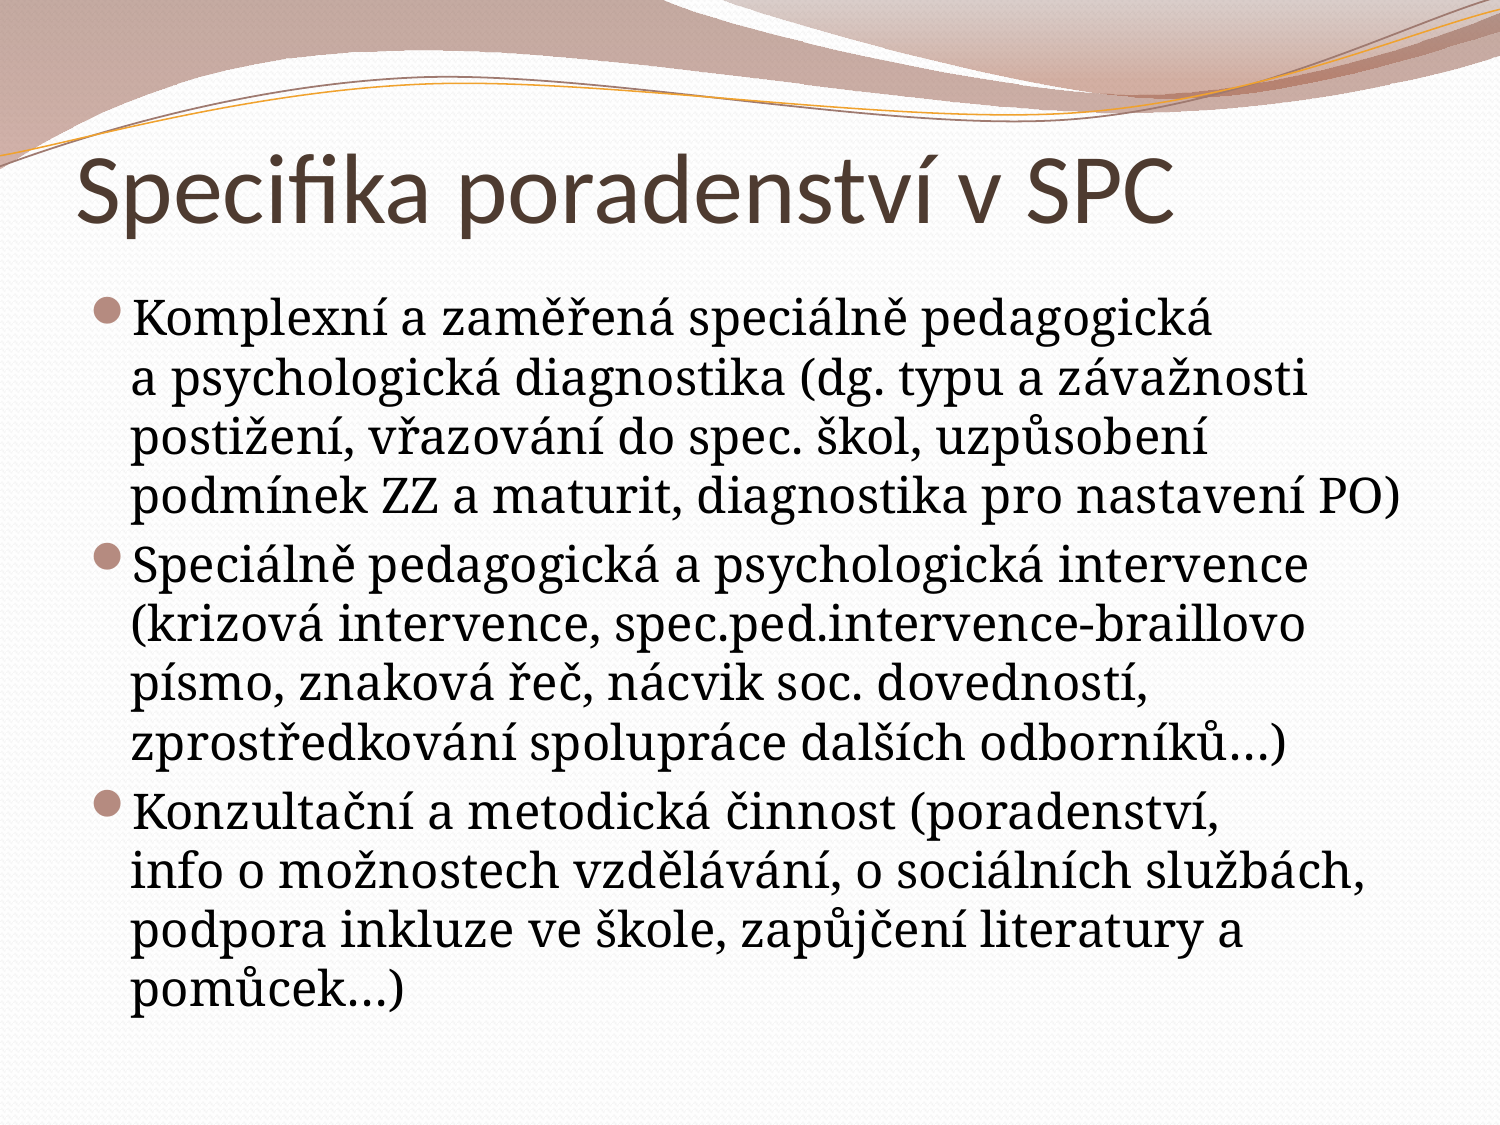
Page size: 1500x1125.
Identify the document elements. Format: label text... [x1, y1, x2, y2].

list Komplexní a zaměřená speciálně pedagogická a psychologická diagnostika (dg. typu a závažnosti postižení, vřazování do spec. škol, uzpůsobení podmínek ZZ a maturit, diagnostika pro nastavení PO) Speciálně pedagogická a psychologická intervence (krizová intervence, spec.ped.intervence-braillovo písmo, znaková řeč, nácvik soc. dovedností, zprostředkování spolupráce dalších odborníků…) Konzultační a metodická činnost (poradenství, info o možnostech vzdělávání, o sociálních službách, podpora inkluze ve škole, zapůjčení literatury a pomůcek…) [75, 278, 1425, 1038]
title Specifika poradenství v SPC [75, 115, 1425, 244]
